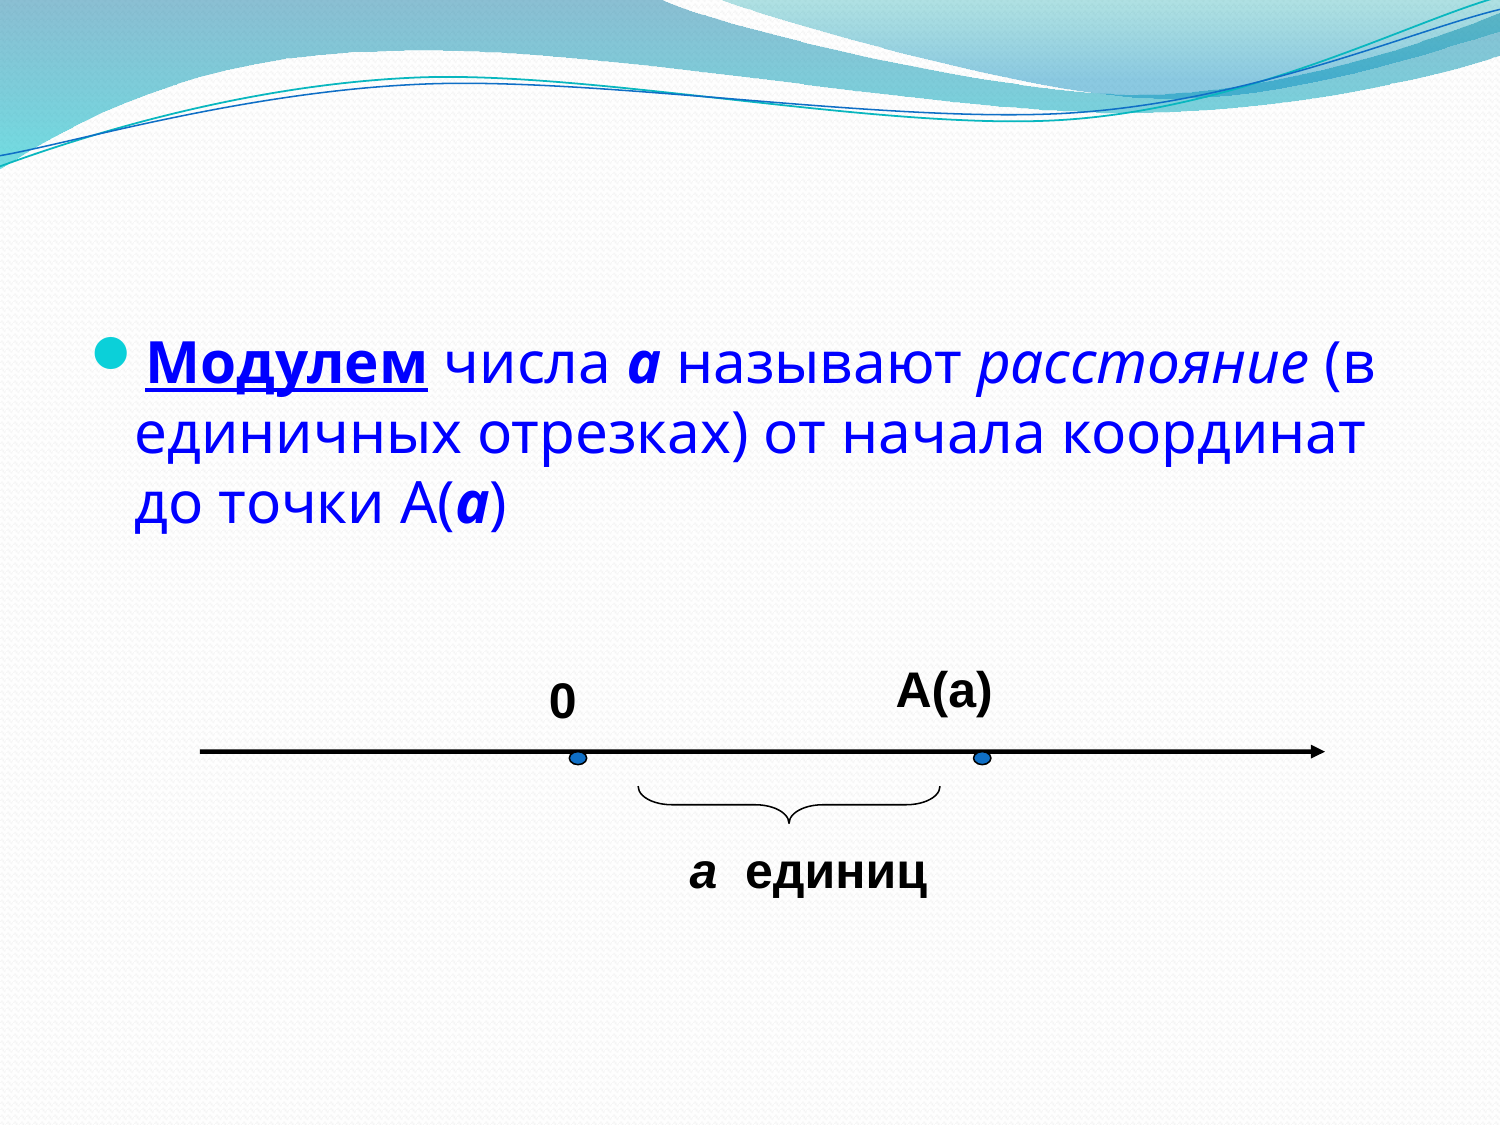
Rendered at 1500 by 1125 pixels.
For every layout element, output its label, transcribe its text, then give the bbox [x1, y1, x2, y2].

table_cell А [192, 651, 1332, 917]
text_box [199, 649, 1326, 907]
list Модулем числа а называют расстояние (в единичных отрезках) от начала координат до точки А(а) [74, 317, 1426, 1038]
